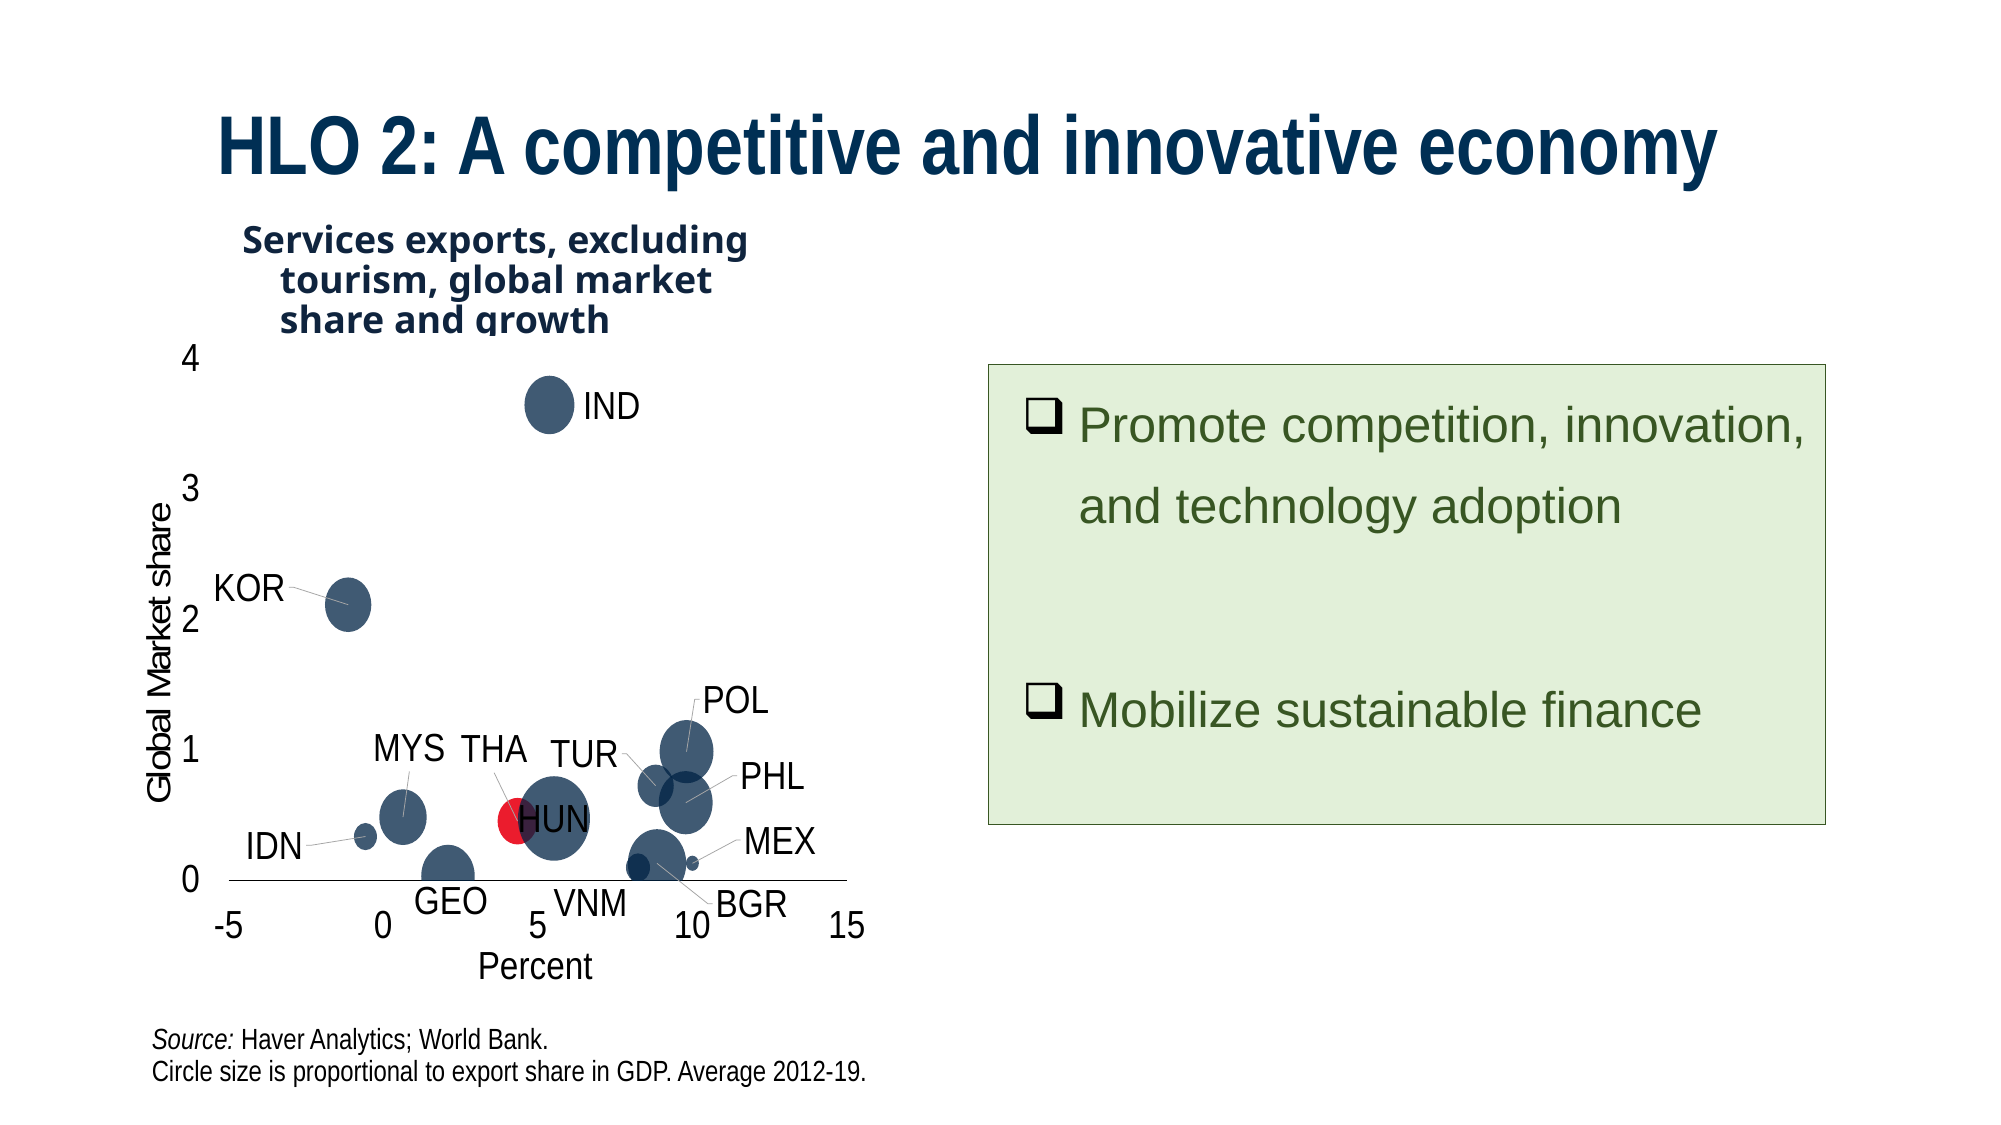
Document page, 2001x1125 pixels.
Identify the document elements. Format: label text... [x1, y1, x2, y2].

list Promote competition, innovation, and technology adoption Mobilize sustainable finance [988, 364, 1826, 825]
title HLO 2: A competitive and innovative economy [137, 75, 1800, 200]
picture [136, 335, 888, 996]
list Services exports, excluding tourism, global market share and growth [189, 213, 835, 333]
text_box Source: Haver Analytics; World Bank. Circle size is proportional to export share in GDP. Average 2012-19. [137, 1017, 1826, 1095]
